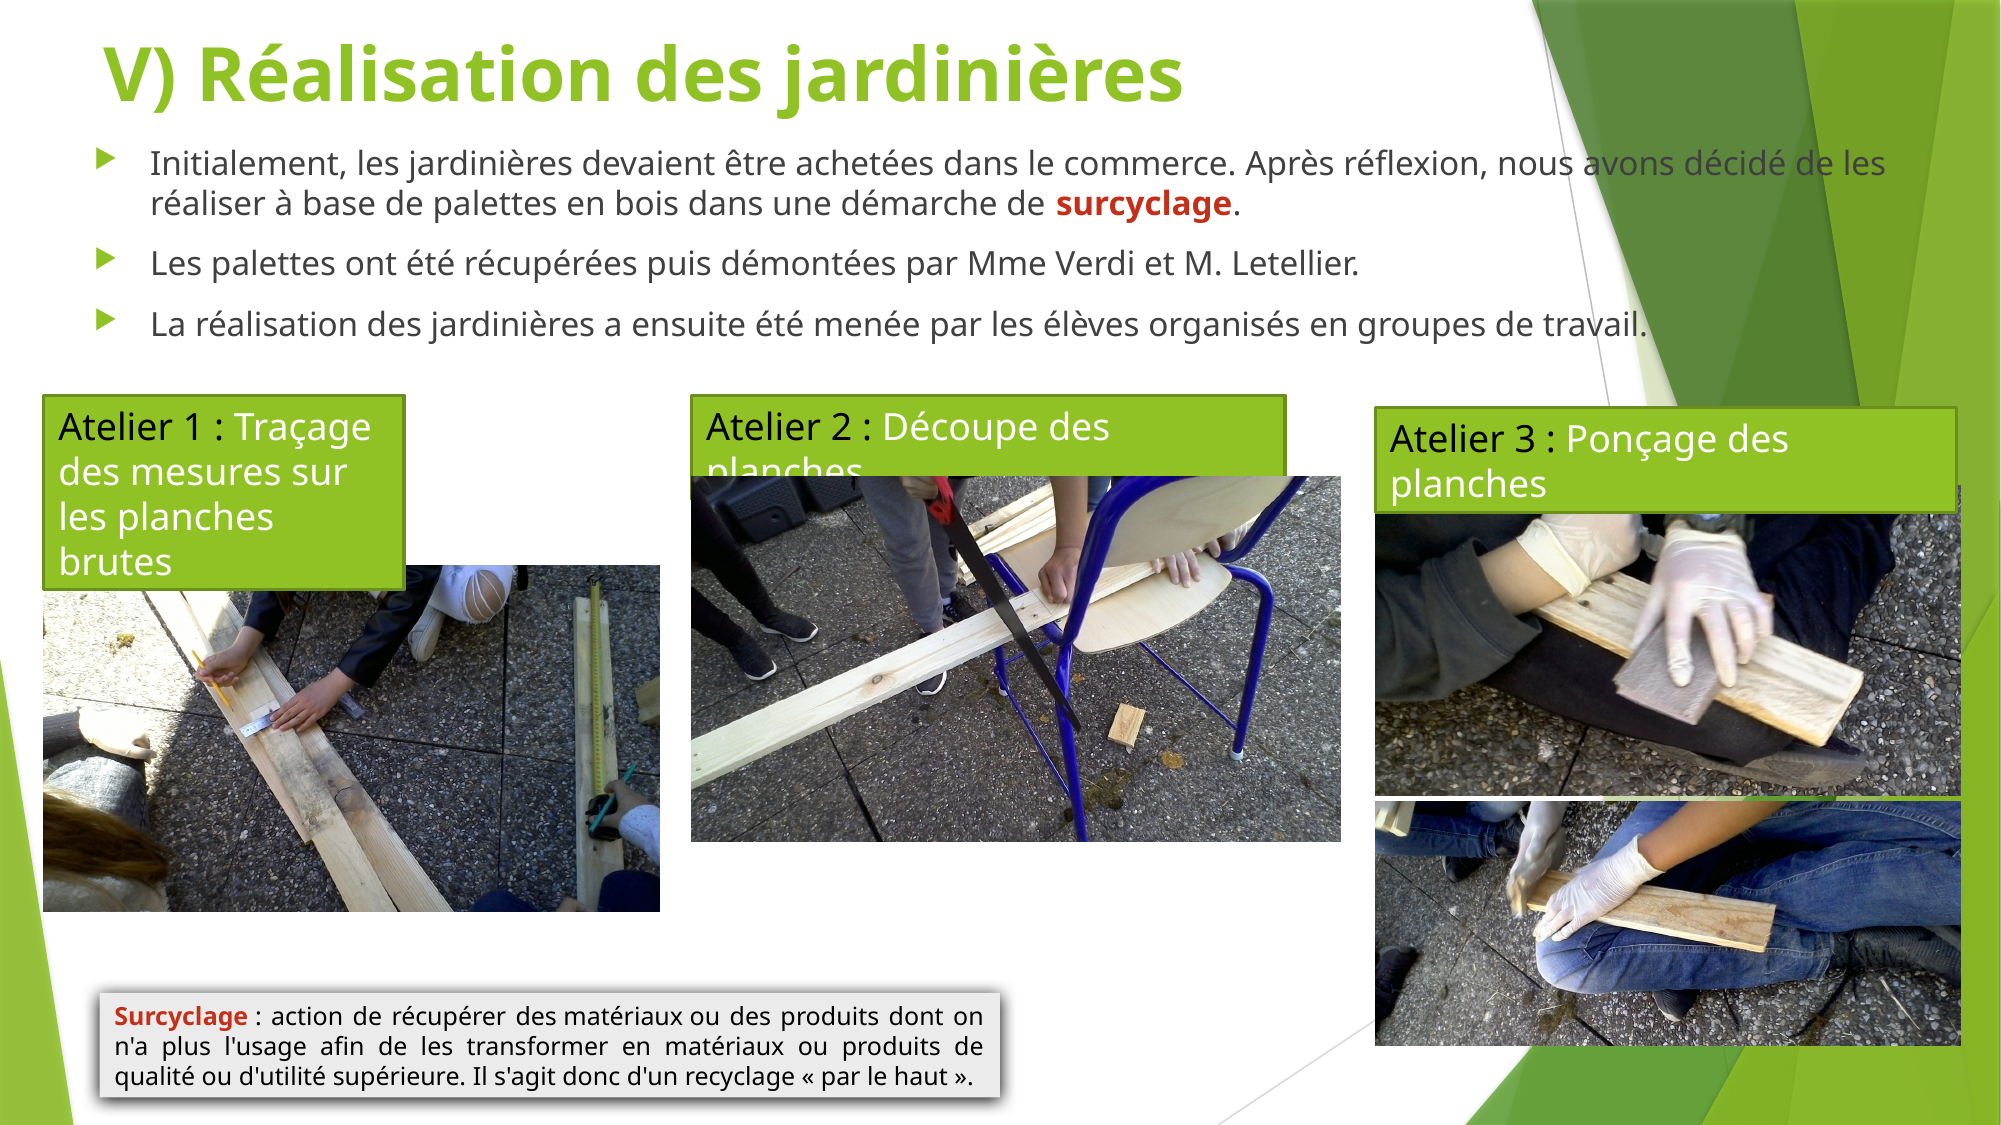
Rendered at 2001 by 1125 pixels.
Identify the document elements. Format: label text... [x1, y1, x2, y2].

list Initialement, les jardinières devaient être achetées dans le commerce. Après réflexion, nous avons décidé de les réaliser à base de palettes en bois dans une démarche de surcyclage. Les palettes ont été récupérées puis démontées par Mme Verdi et M. Letellier. La réalisation des jardinières a ensuite été menée par les élèves organisés en groupes de travail. [79, 134, 1932, 391]
picture [1374, 484, 1961, 797]
text_box Atelier 1 : Traçage des mesures sur les planches brutes [42, 394, 406, 565]
text_box Atelier 3 : Ponçage des planches [1374, 406, 1958, 484]
title V) Réalisation des jardinières [88, 18, 1499, 134]
picture [42, 565, 660, 913]
picture [690, 475, 1342, 842]
text_box Surcyclage : action de récupérer des matériaux ou des produits dont on n'a plus l'usage afin de les transformer en matériaux ou produits de qualité ou d'utilité supérieure. Il s'agit donc d'un recyclage « par le haut ». [99, 992, 1000, 1098]
picture [1374, 801, 1961, 1047]
text_box Atelier 2 : Découpe des planches [690, 394, 1287, 475]
